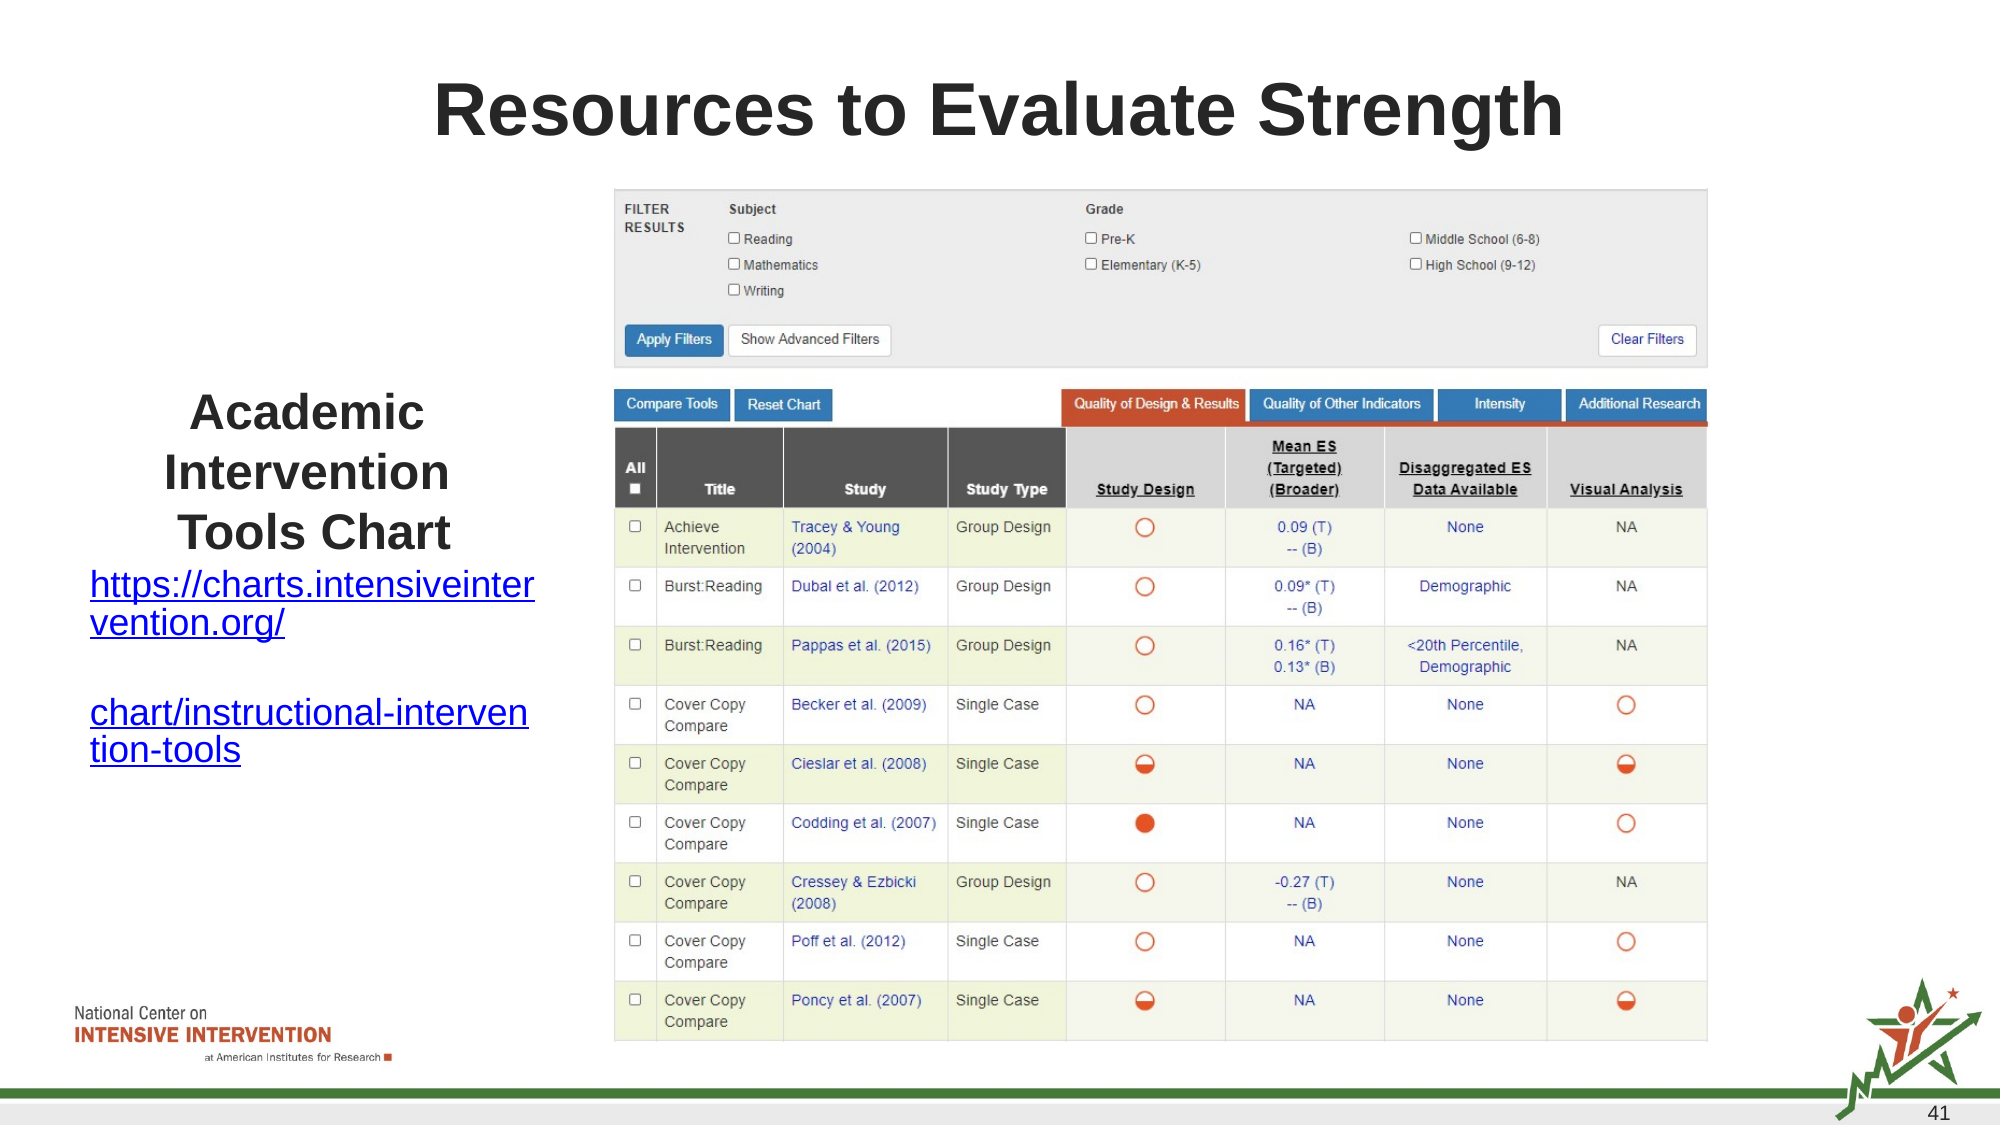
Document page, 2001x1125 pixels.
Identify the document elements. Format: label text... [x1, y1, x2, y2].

slide_number 41 [1925, 1099, 1951, 1125]
title Resources to Evaluate Strength [75, 0, 1925, 210]
text_box Academic Intervention Tools Chart https://charts.intensiveintervention.org/ chart/instructional-intervention-tools [74, 490, 554, 635]
picture [0, 0, 2000, 1125]
